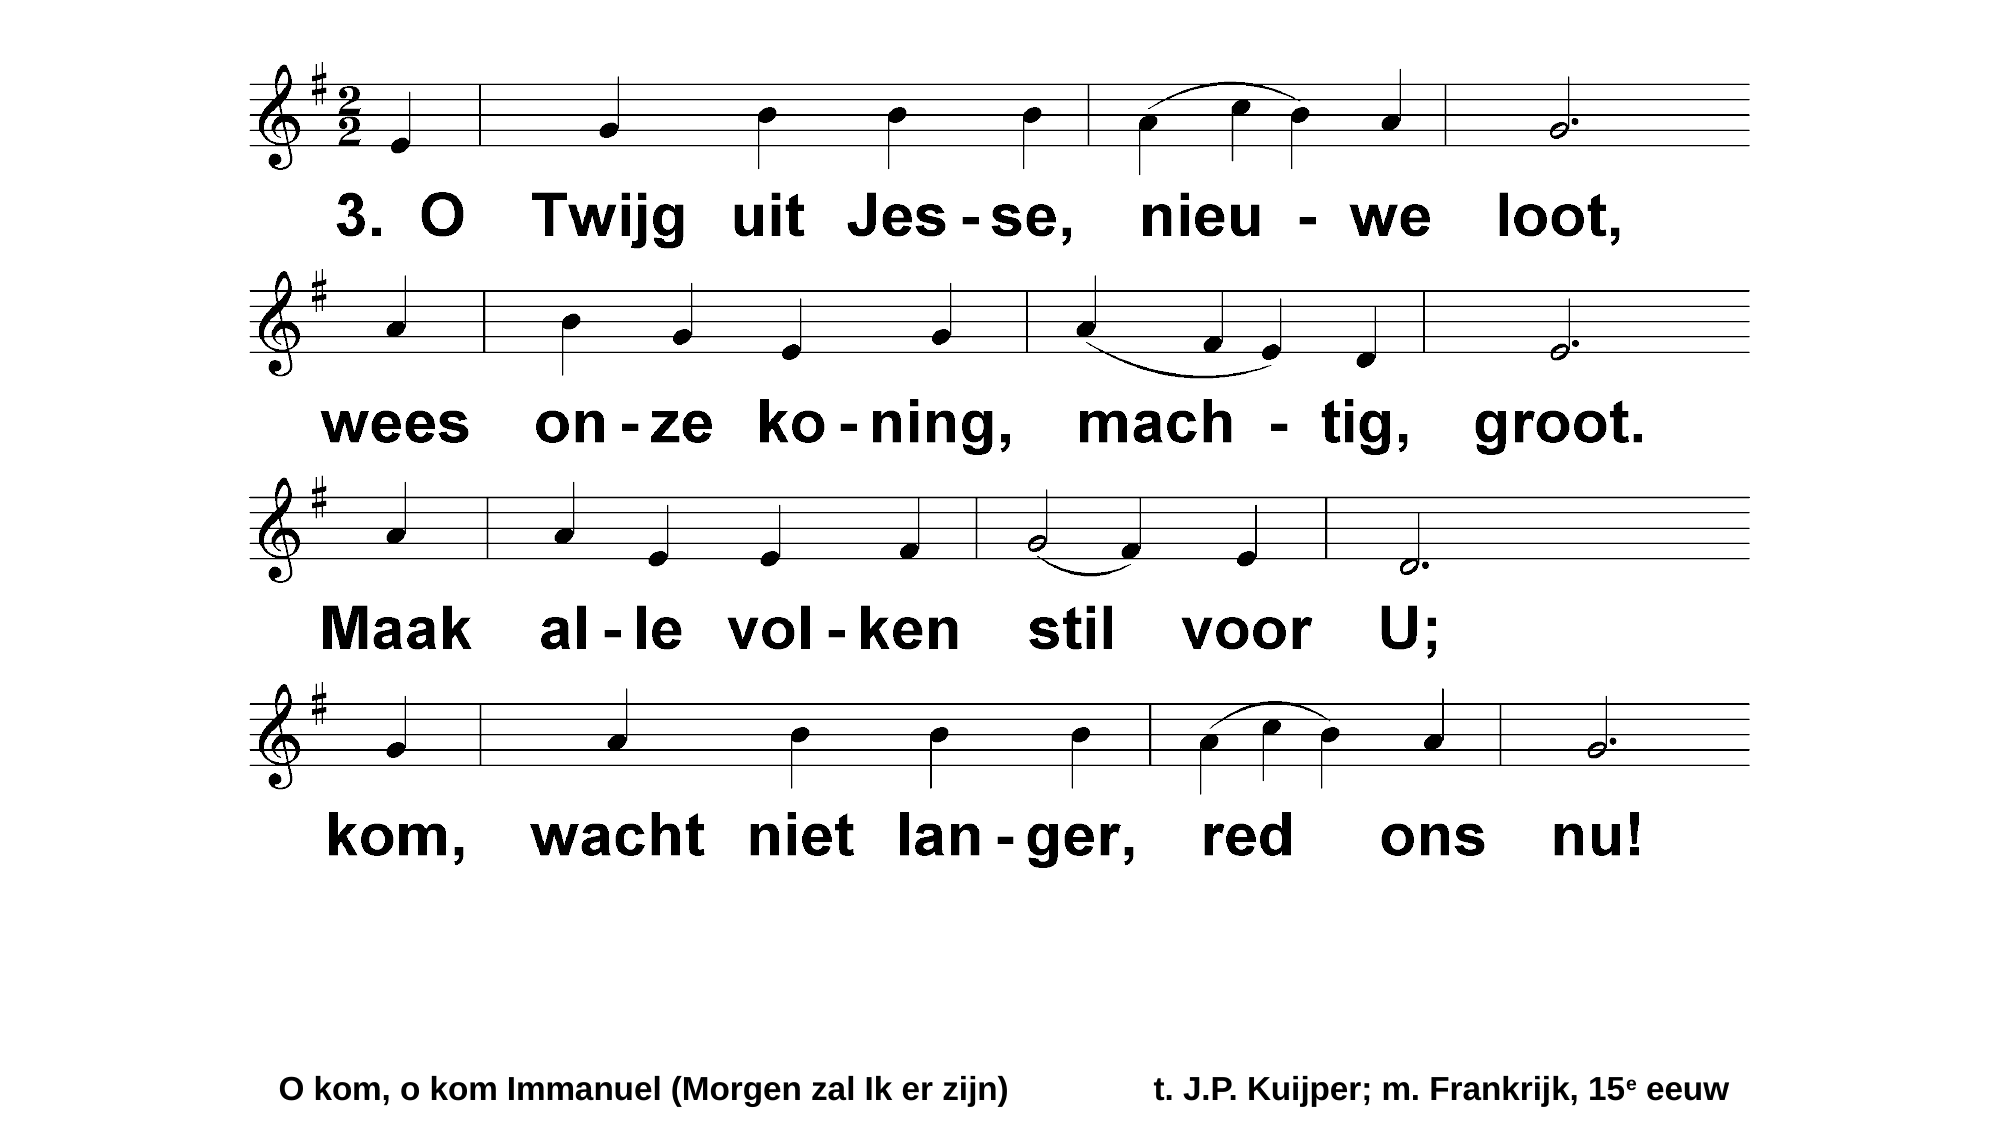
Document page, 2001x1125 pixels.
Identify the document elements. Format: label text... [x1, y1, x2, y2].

picture [249, 62, 1750, 868]
text_box O kom, o kom Immanuel (Morgen zal Ik er zijn) t. J.P. Kuijper; m. Frankrijk, 15e eeuw [263, 1059, 1745, 1115]
